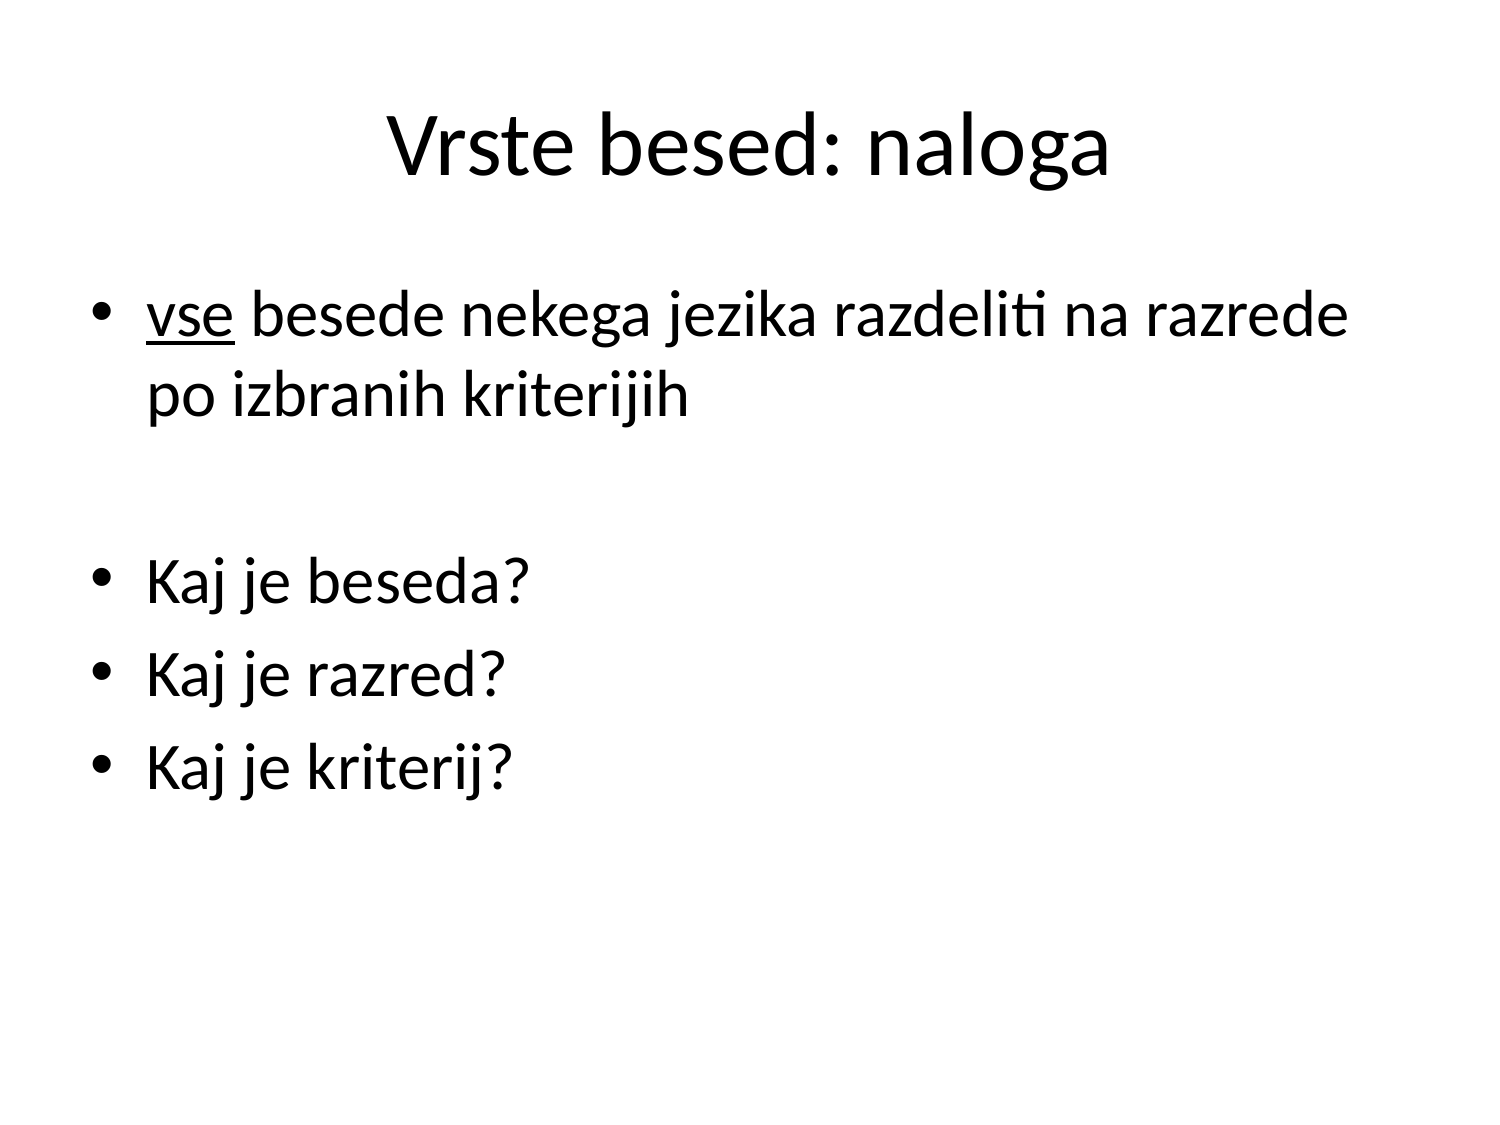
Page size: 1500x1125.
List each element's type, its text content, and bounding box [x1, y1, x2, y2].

list vse besede nekega jezika razdeliti na razrede po izbranih kriterijih Kaj je beseda? Kaj je razred? Kaj je kriterij? [75, 262, 1425, 1005]
title Vrste besed: naloga [75, 45, 1425, 233]
